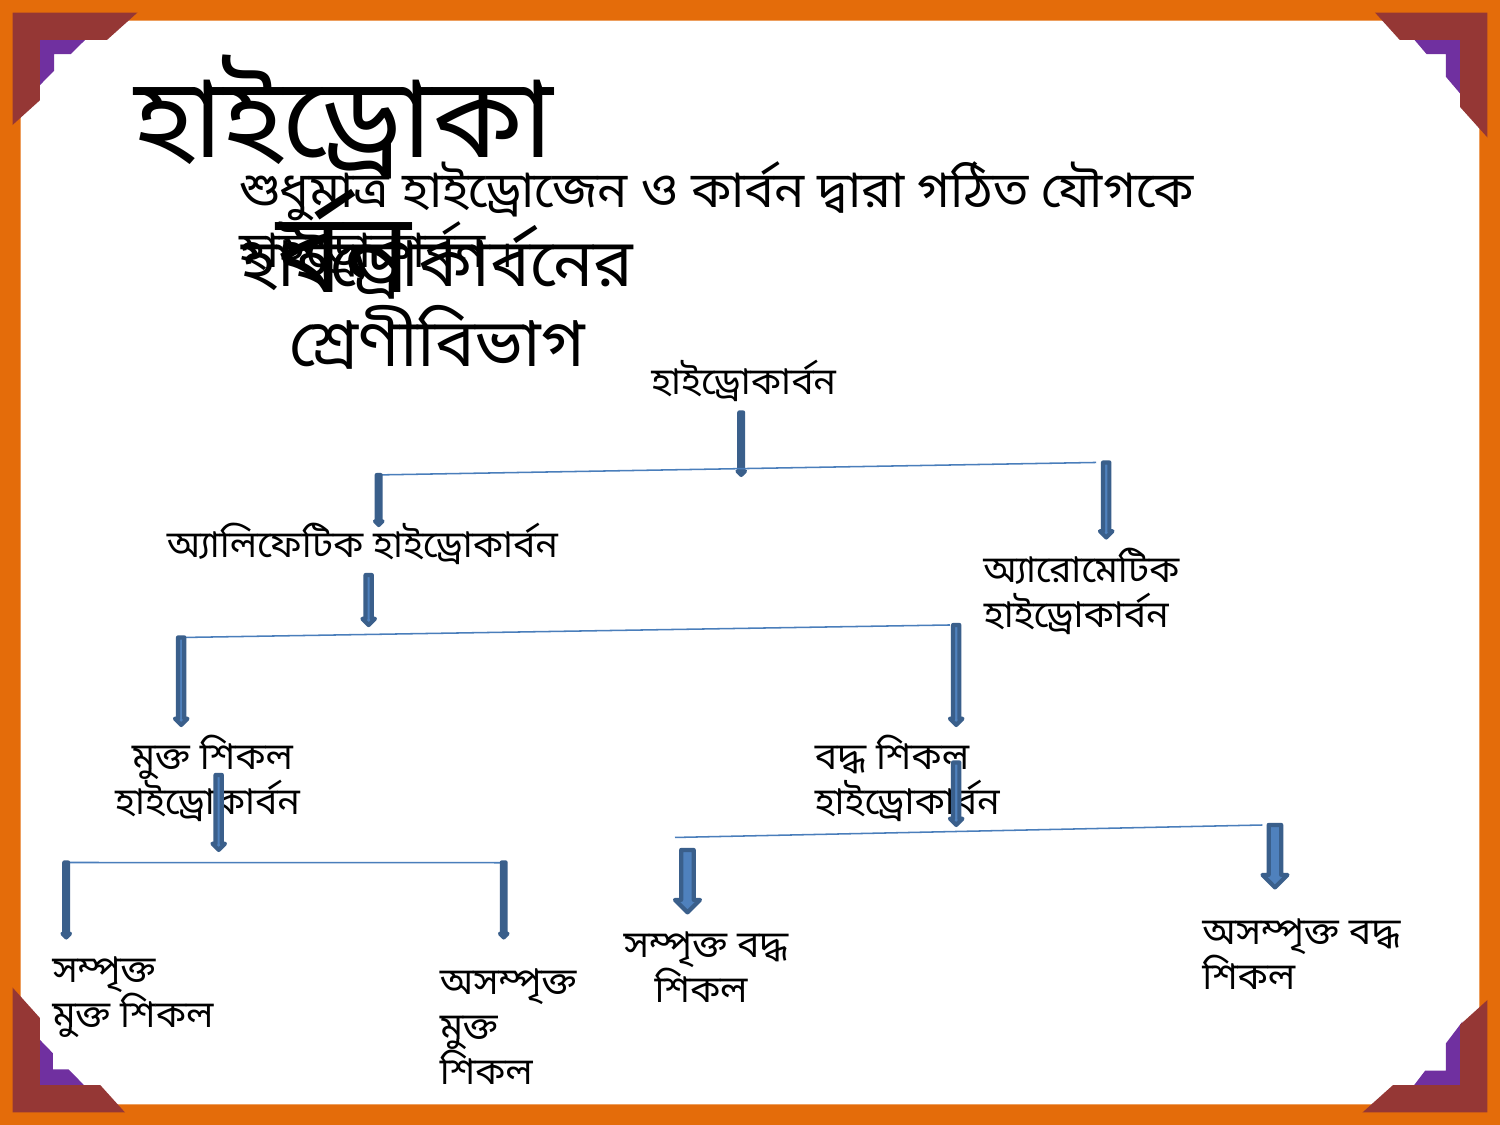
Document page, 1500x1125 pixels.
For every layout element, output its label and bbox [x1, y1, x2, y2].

text_box [559, 246, 573, 1016]
text_box [0, 0, 1500, 1125]
text_box [729, 107, 743, 823]
text_box [674, 824, 1263, 838]
